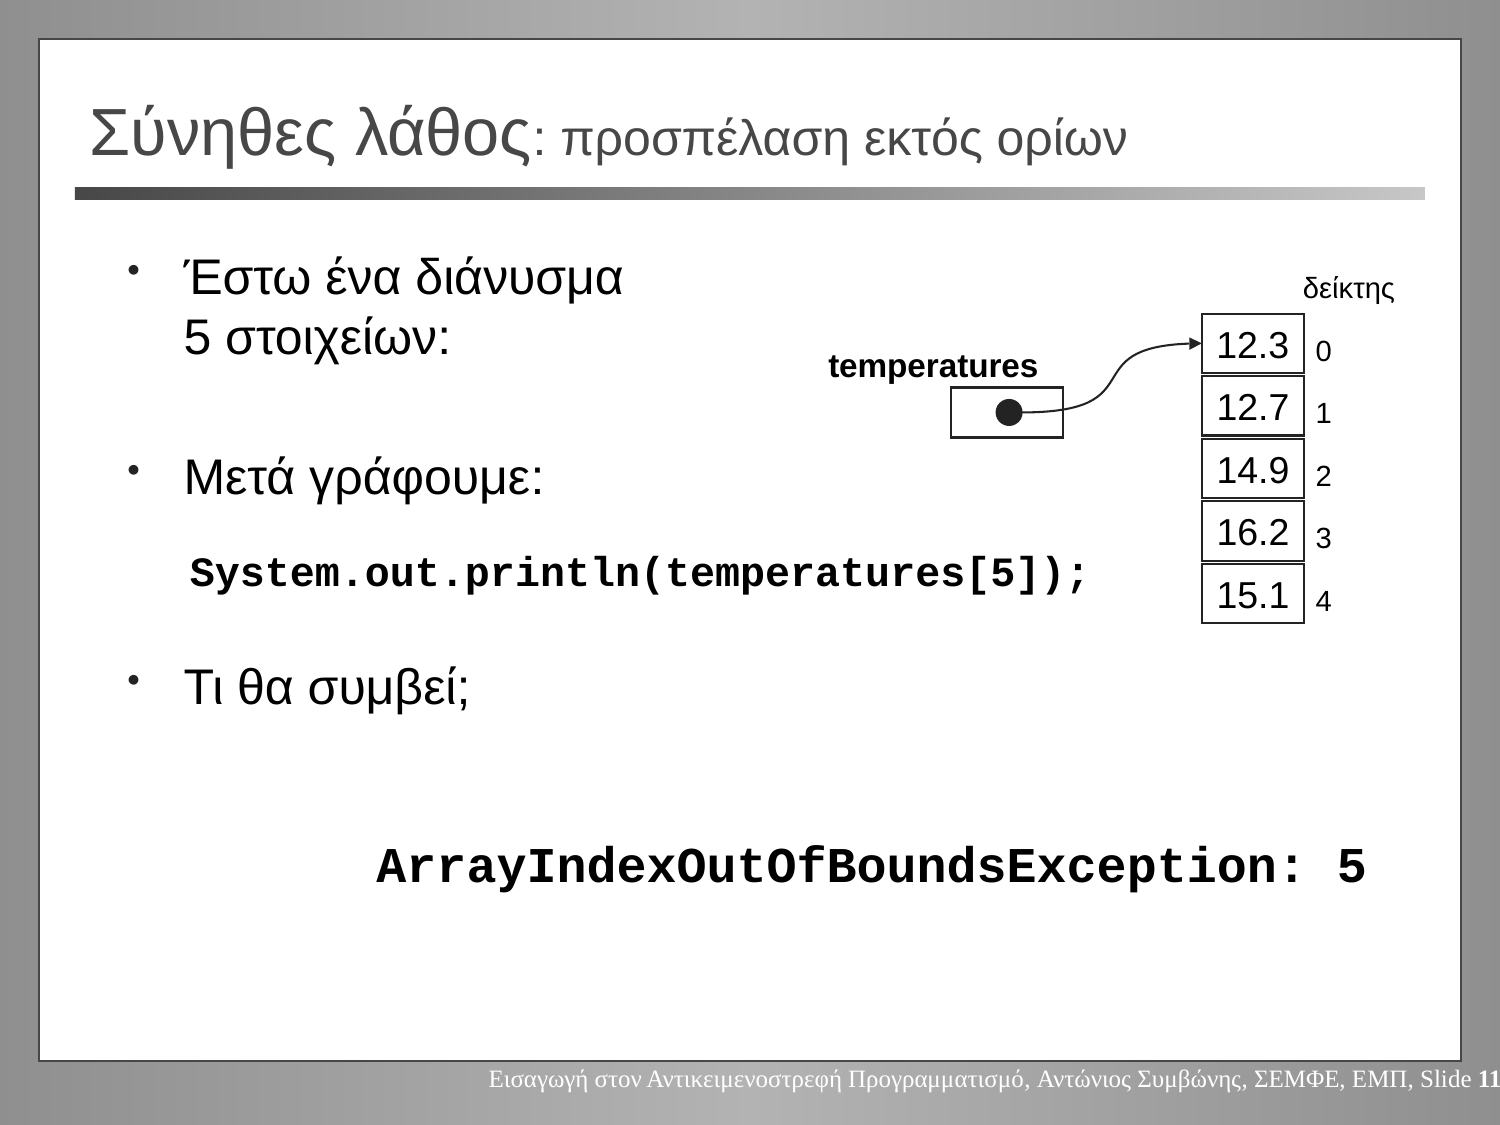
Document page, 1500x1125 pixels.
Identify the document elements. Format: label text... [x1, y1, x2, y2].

text_box 12.7 [1201, 376, 1305, 436]
text_box 1 [1300, 387, 1347, 437]
text_box 4 [1300, 574, 1347, 625]
text_box System.out.println(temperatures[5]); [174, 537, 1105, 603]
text_box 15.1 [1201, 563, 1305, 624]
text_box ArrayIndexOutOfBoundsException: 5 [361, 824, 1382, 900]
list Έστω ένα διάνυσμα 5 στοιχείων: Μετά γράφουμε: Τι θα συμβεί; [112, 237, 713, 788]
text_box temperatures [813, 337, 1054, 392]
title Σύνηθες λάθος: προσπέλαση εκτός ορίων [75, 82, 1425, 175]
text_box 14.9 [1201, 438, 1305, 499]
text_box 16.2 [1201, 501, 1305, 561]
text_box [950, 392, 1064, 438]
text_box 0 [1300, 324, 1347, 375]
text_box δείκτης [1288, 262, 1410, 312]
text_box [996, 399, 1022, 425]
text_box 12.3 [1201, 313, 1305, 374]
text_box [1021, 343, 1201, 413]
text_box 2 [1300, 449, 1347, 500]
text_box 3 [1300, 512, 1347, 562]
